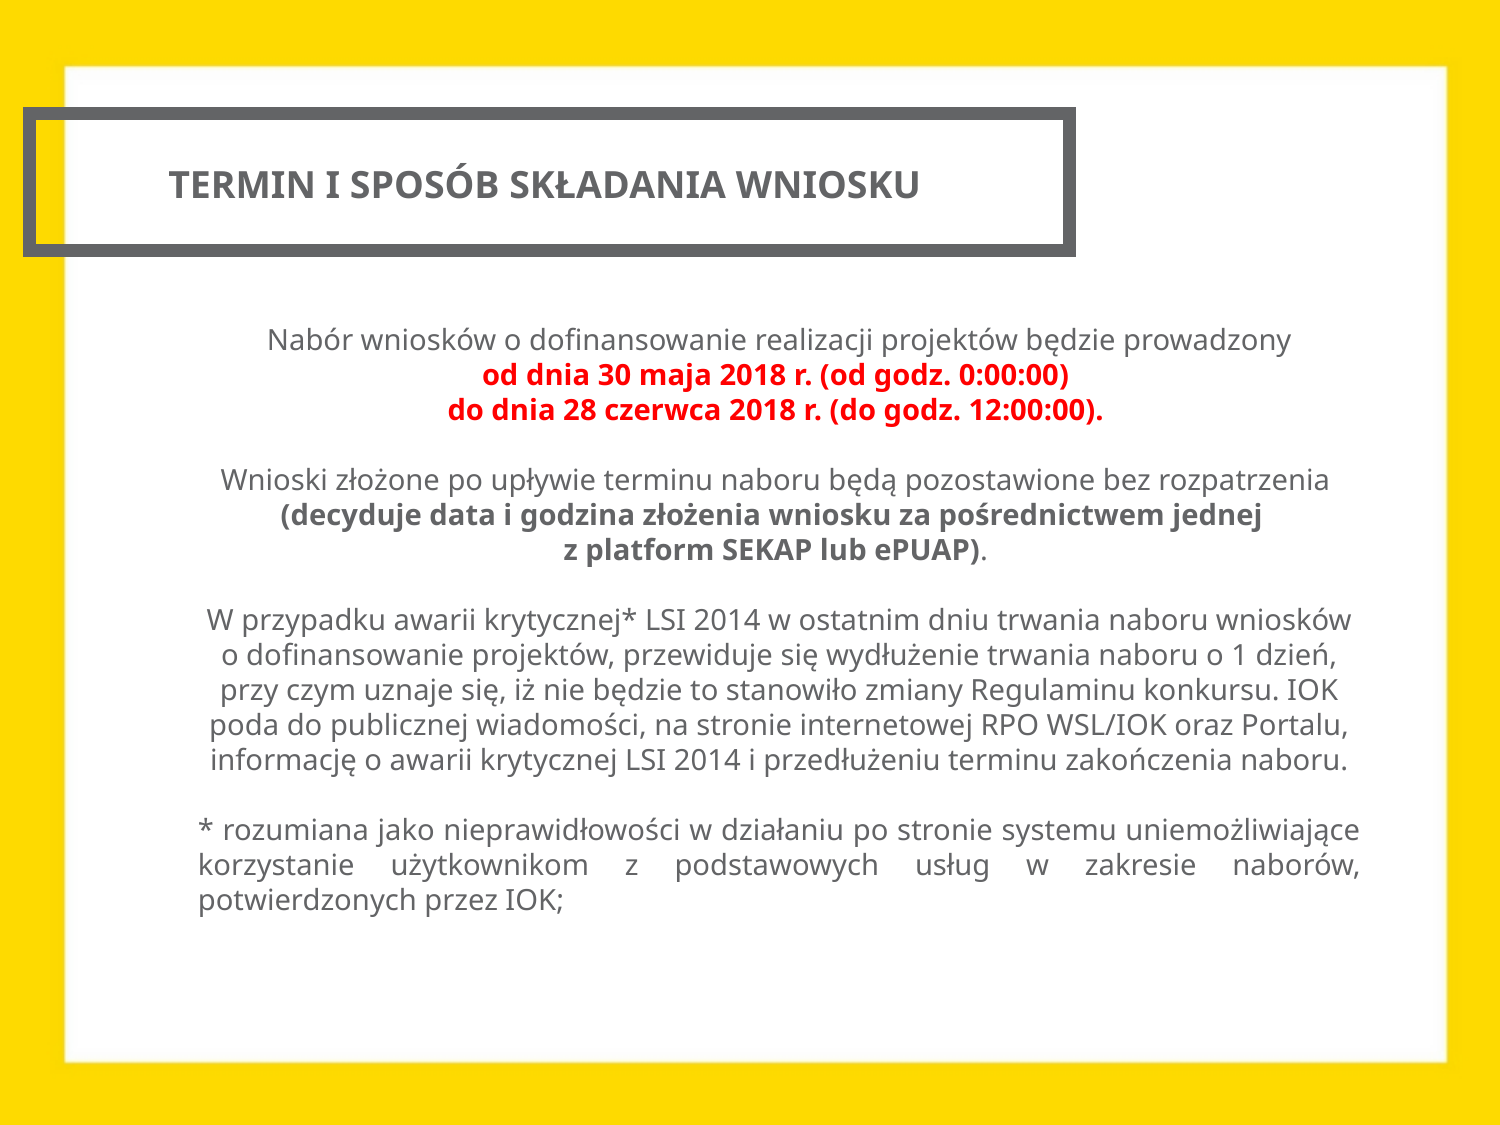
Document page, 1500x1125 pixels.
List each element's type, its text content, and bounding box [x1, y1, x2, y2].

picture [0, 0, 1500, 1125]
text_box TERMIN I SPOSÓB SKŁADANIA WNIOSKU [29, 113, 1070, 251]
text_box Nabór wniosków o dofinansowanie realizacji projektów będzie prowadzony od dnia 30 maja 2018 r. (od godz. 0:00:00) do dnia 28 czerwca 2018 r. (do godz. 12:00:00). Wnioski złożone po upływie terminu naboru będą pozostawione bez rozpatrzenia (decyduje data i godzina złożenia wniosku za pośrednictwem jednej z platform SEKAP lub ePUAP). W przypadku awarii krytycznej* LSI 2014 w ostatnim dniu trwania naboru wniosków o dofinansowanie projektów, przewiduje się wydłużenie trwania naboru o 1 dzień, przy czym uznaje się, iż nie będzie to stanowiło zmiany Regulaminu konkursu. IOK poda do publicznej wiadomości, na stronie internetowej RPO WSL/IOK oraz Portalu, informację o awarii krytycznej LSI 2014 i przedłużeniu terminu zakończenia naboru. * rozumiana jako nieprawidłowości w działaniu po stronie systemu uniemożliwiające korzystanie użytkownikom z podstawowych usług w zakresie naborów, potwierdzonych przez IOK; [183, 314, 1376, 924]
